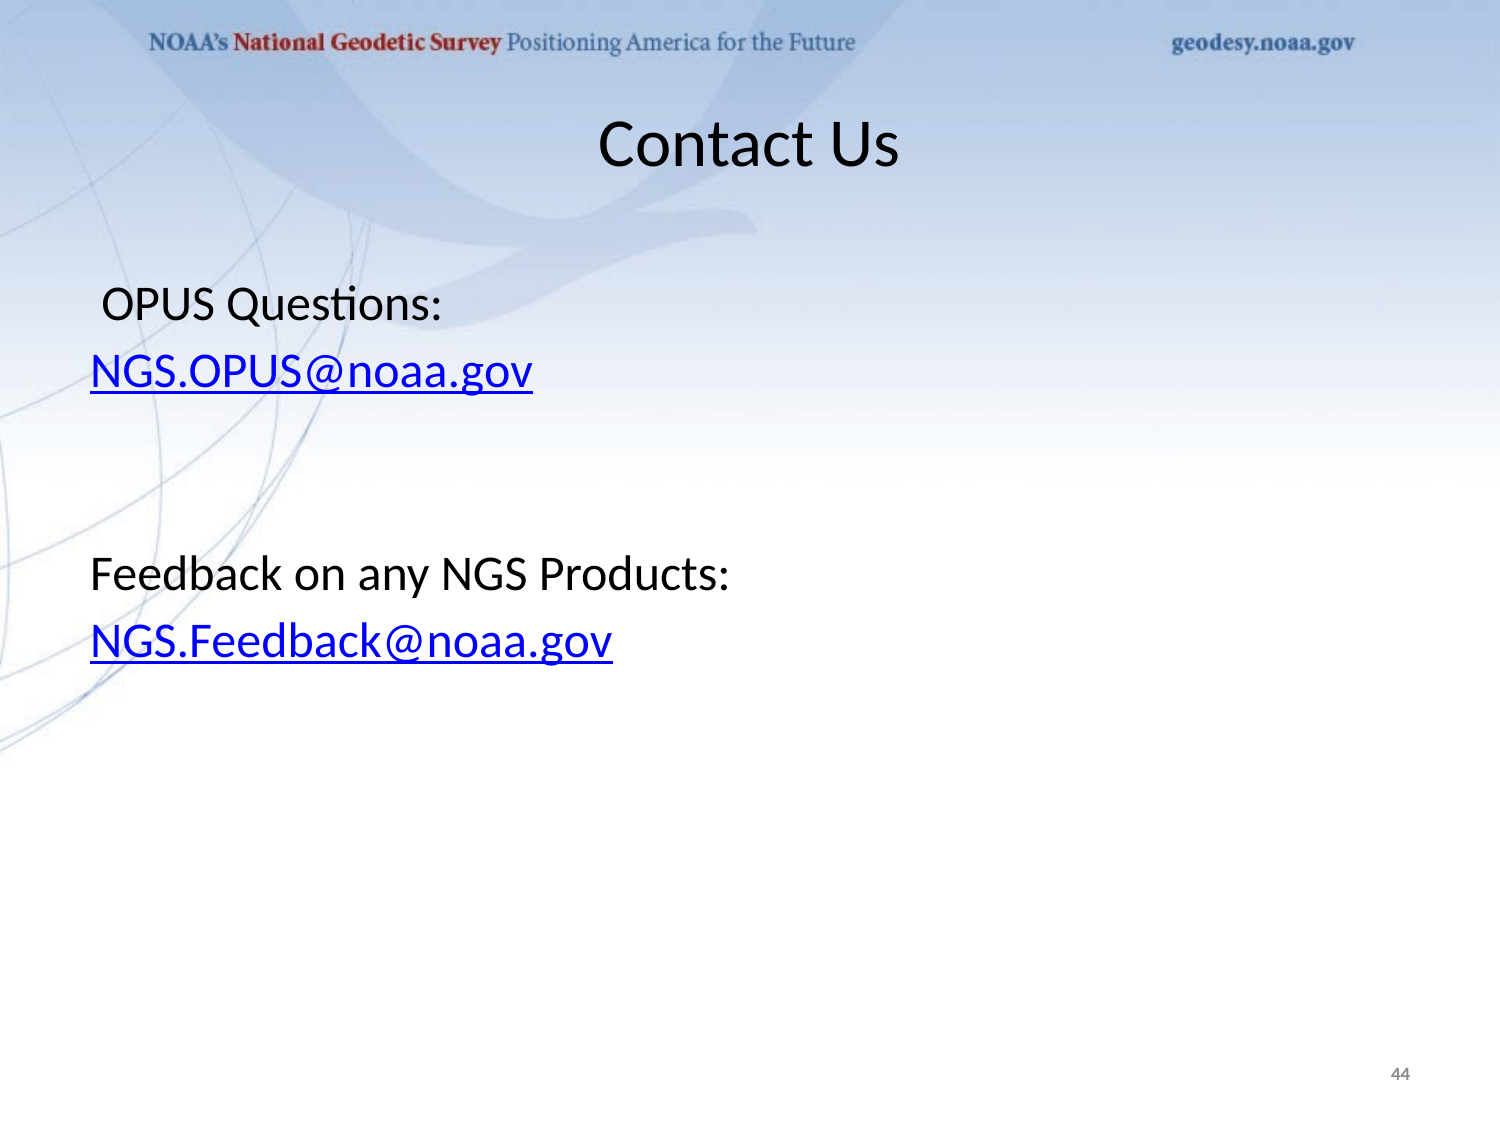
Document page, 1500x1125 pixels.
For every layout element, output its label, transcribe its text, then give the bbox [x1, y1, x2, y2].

title Contact Us [75, 45, 1425, 233]
picture [0, 0, 1500, 1125]
list OPUS Questions: NGS.OPUS@noaa.gov Feedback on any NGS Products: NGS.Feedback@noaa.gov [75, 262, 1425, 1005]
slide_number ‹#› [1074, 1042, 1425, 1103]
